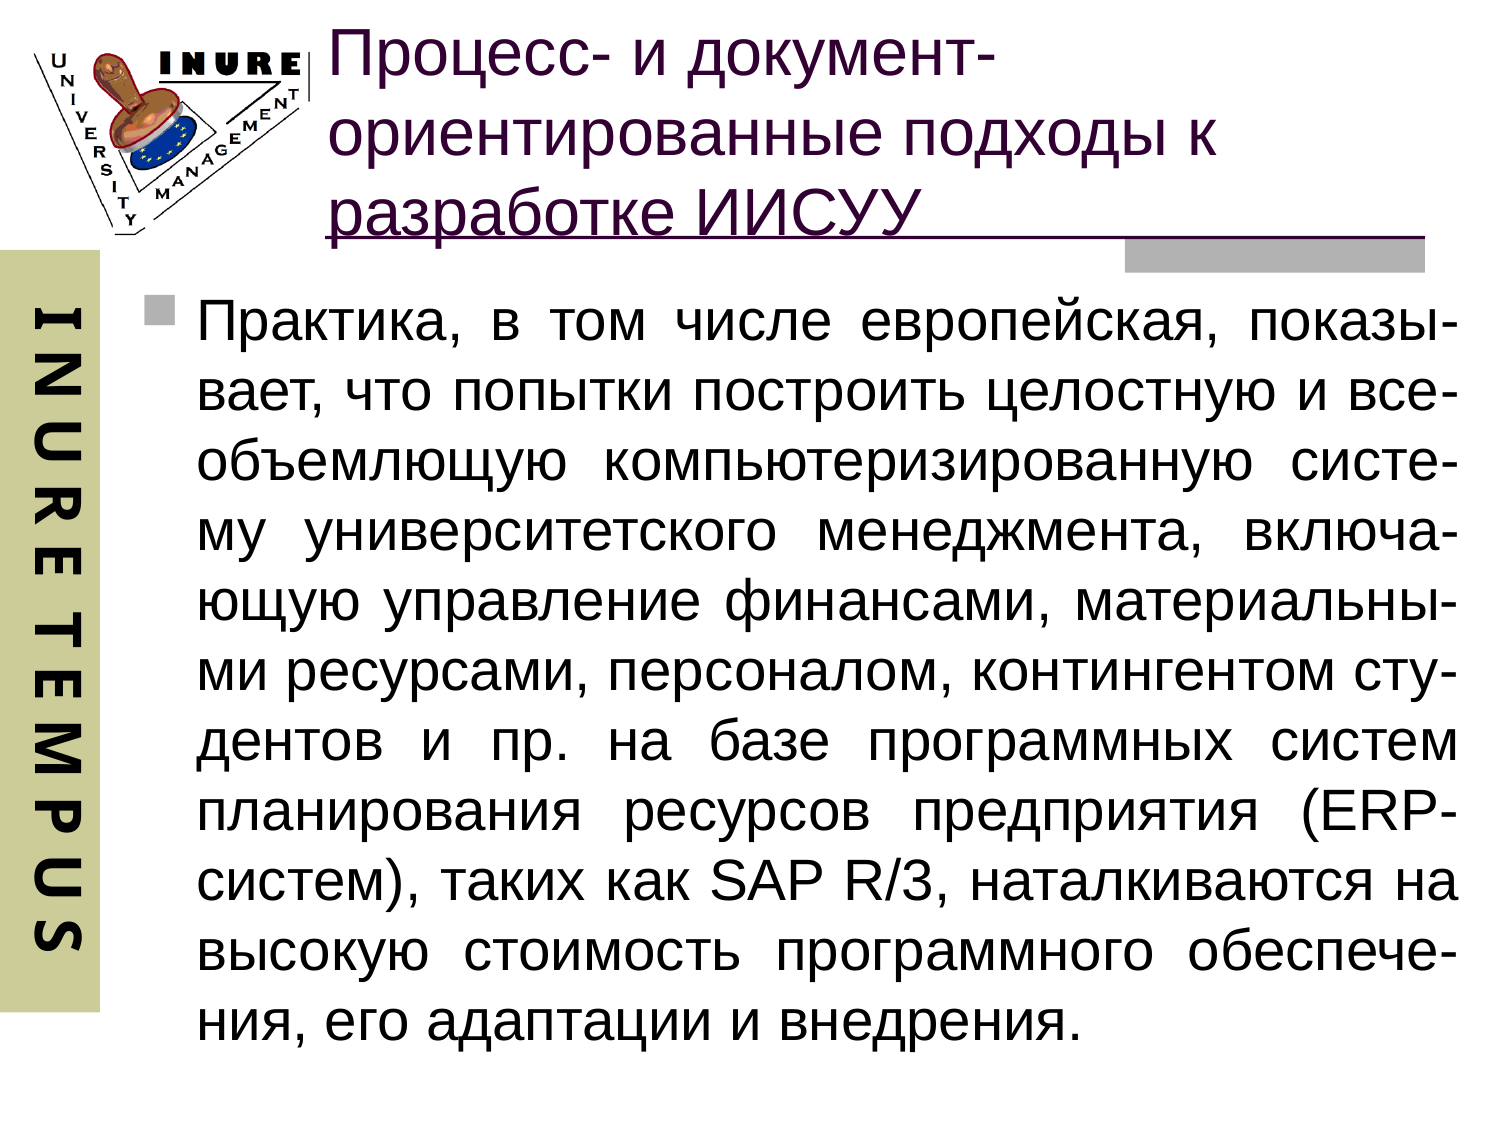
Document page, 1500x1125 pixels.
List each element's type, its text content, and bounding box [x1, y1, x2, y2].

picture [24, 37, 325, 249]
list Практика, в том числе европейская, показы-вает, что попытки построить целостную и все-объемлющую компьютеризированную систе-му университетского менеджмента, включа-ющую управление финансами, материальны-ми ресурсами, персоналом, контингентом сту-дентов и пр. на базе программных систем планирования ресурсов предприятия (ERP-систем), таких как SAP R/3, наталкиваются на высокую стоимость программного обеспече-ния, его адаптации и внедрения. [124, 274, 1476, 1076]
title Процесс- и документ-ориентированные подходы к разработке ИИСУУ [312, 24, 1500, 234]
